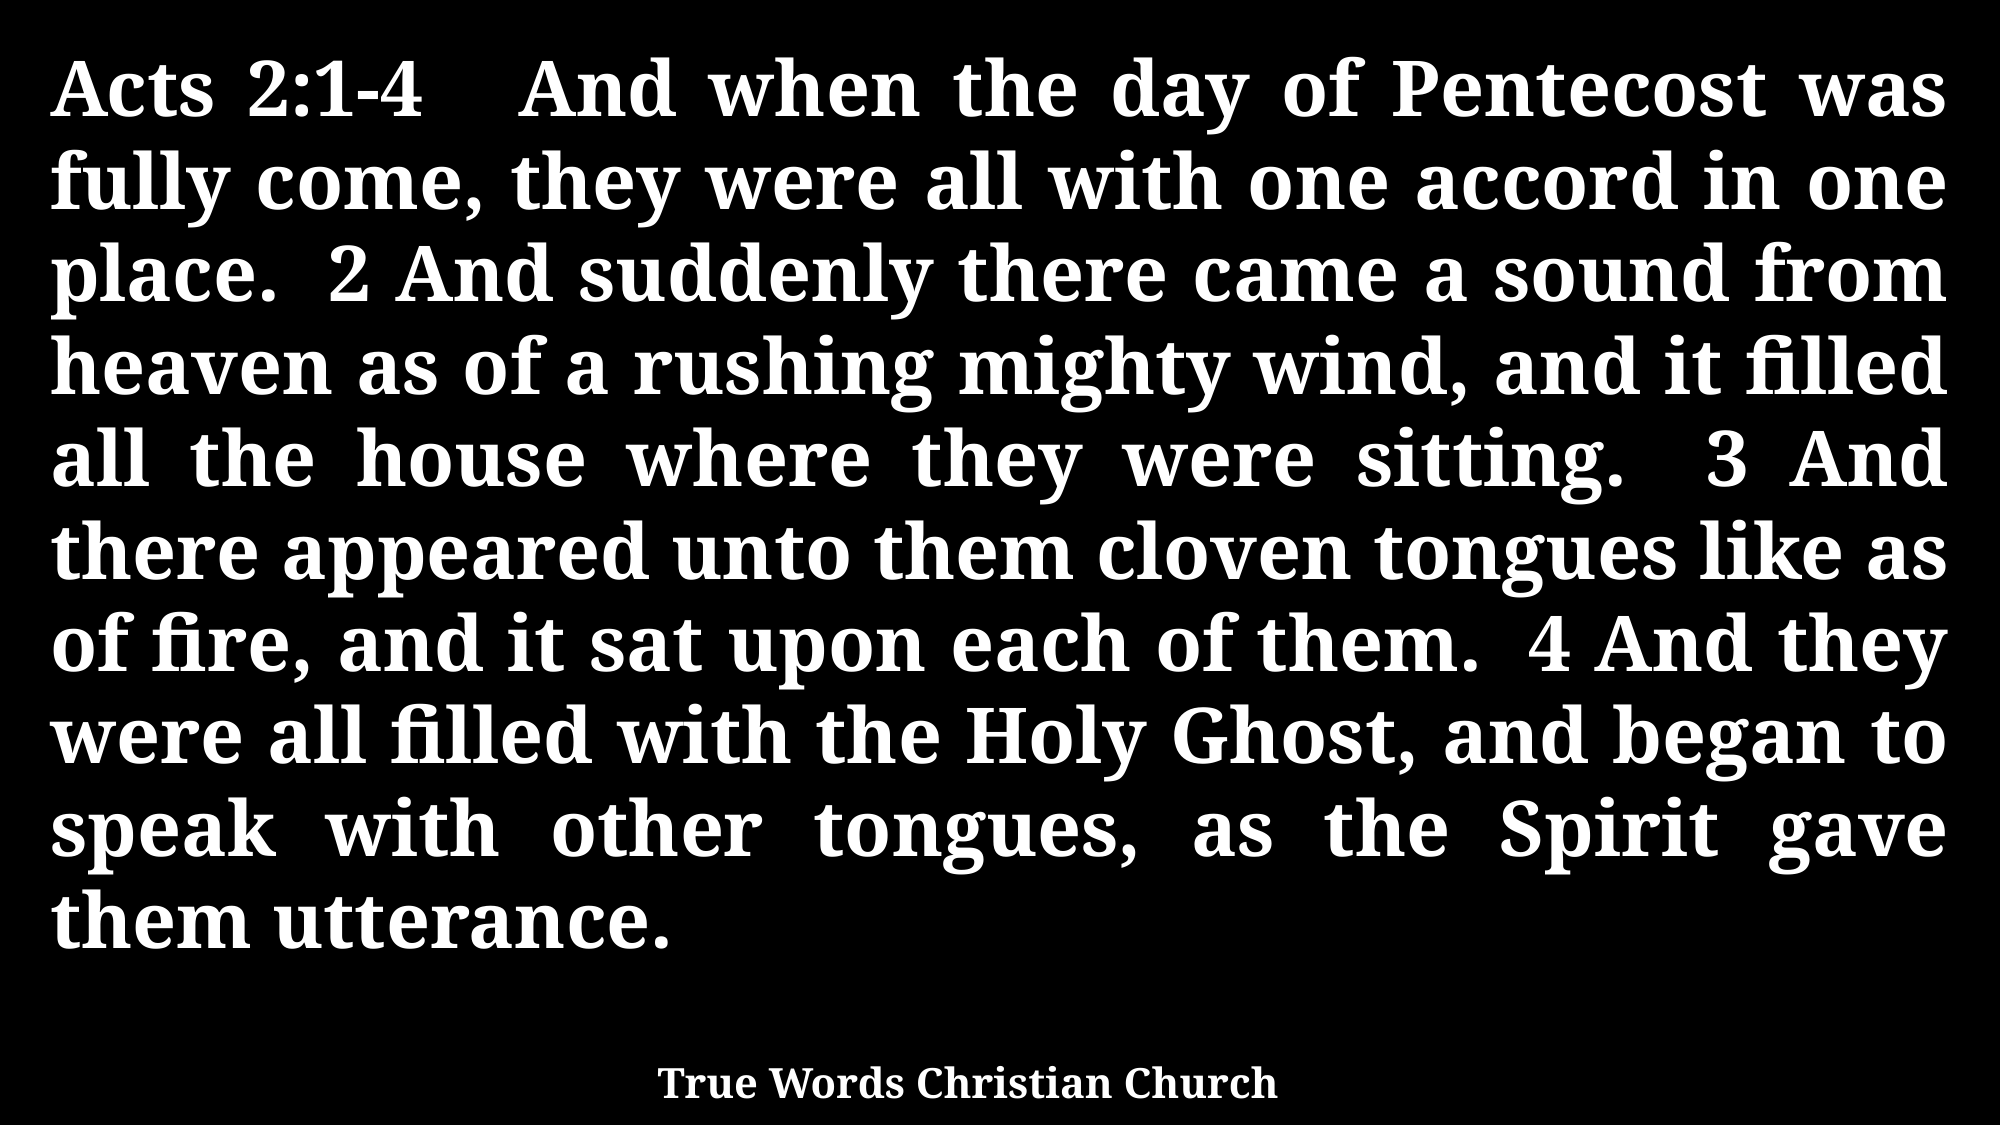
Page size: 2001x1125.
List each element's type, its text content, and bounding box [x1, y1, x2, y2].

text_box True Words Christian Church [642, 1049, 1294, 1114]
text_box Acts 2:1-4 And when the day of Pentecost was fully come, they were all with one accord in one place. 2 And suddenly there came a sound from heaven as of a rushing mighty wind, and it filled all the house where they were sitting. 3 And there appeared unto them cloven tongues like as of fire, and it sat upon each of them. 4 And they were all filled with the Holy Ghost, and began to speak with other tongues, as the Spirit gave them utterance. [35, 32, 1965, 972]
